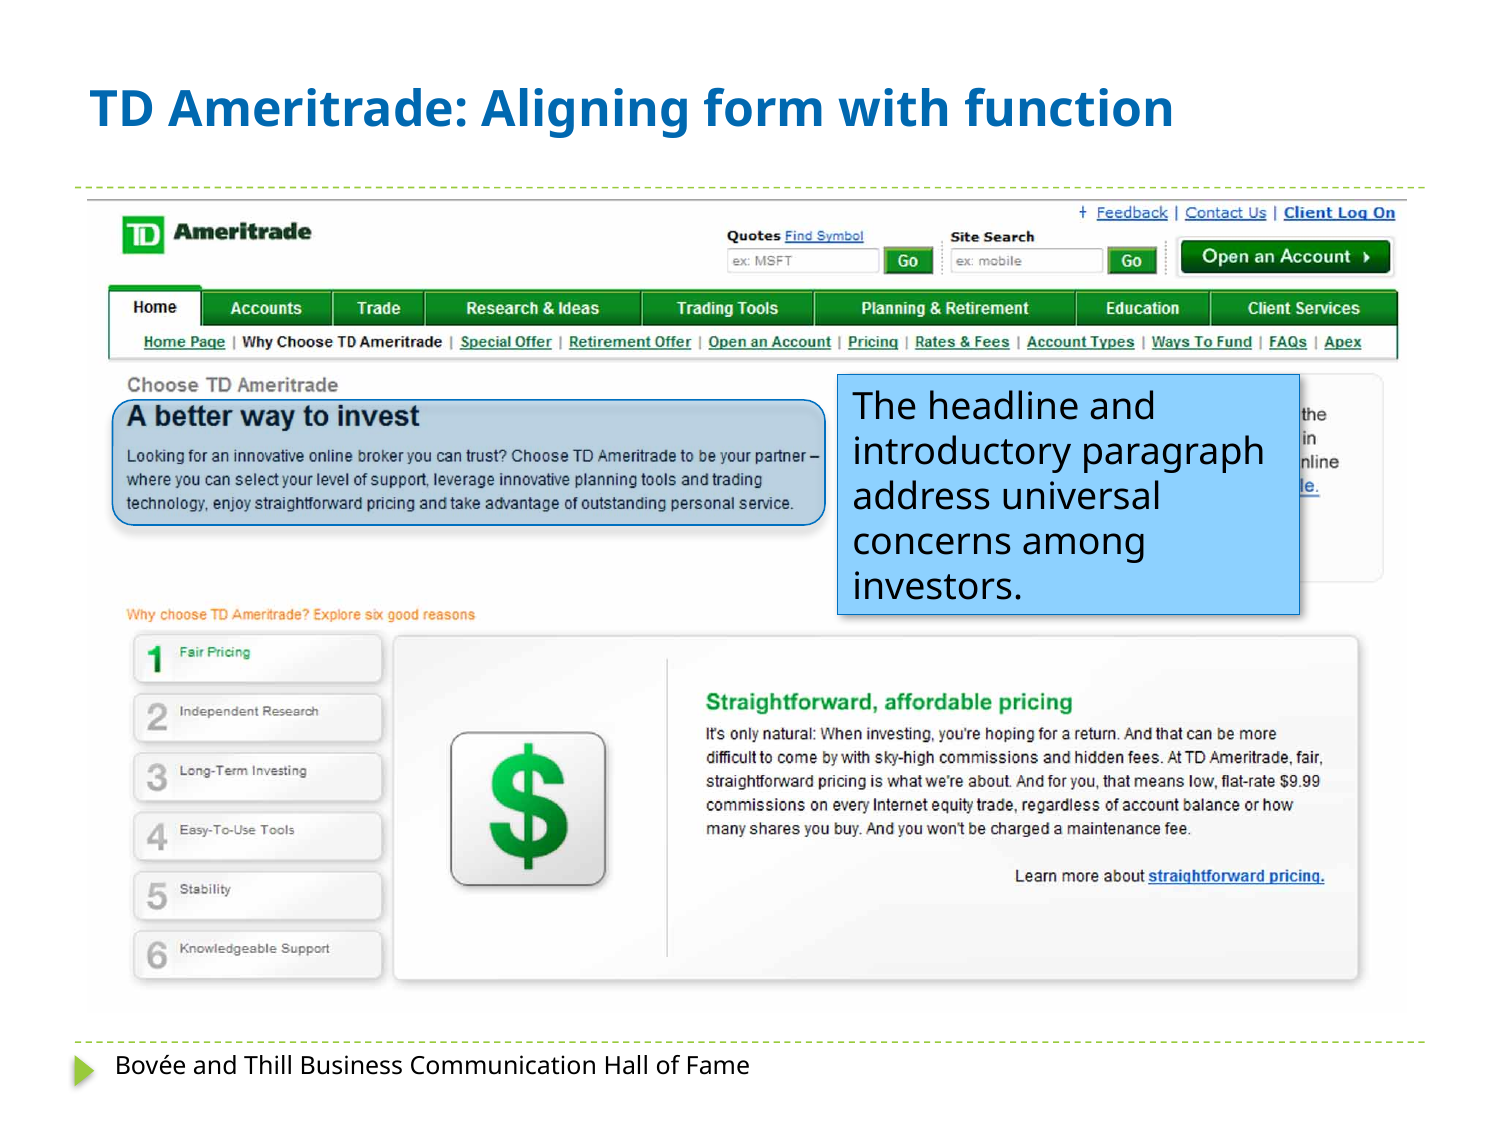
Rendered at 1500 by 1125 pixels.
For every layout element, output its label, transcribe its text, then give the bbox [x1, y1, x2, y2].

picture [87, 199, 1407, 1013]
title TD Ameritrade: Aligning form with function [75, 24, 1425, 188]
